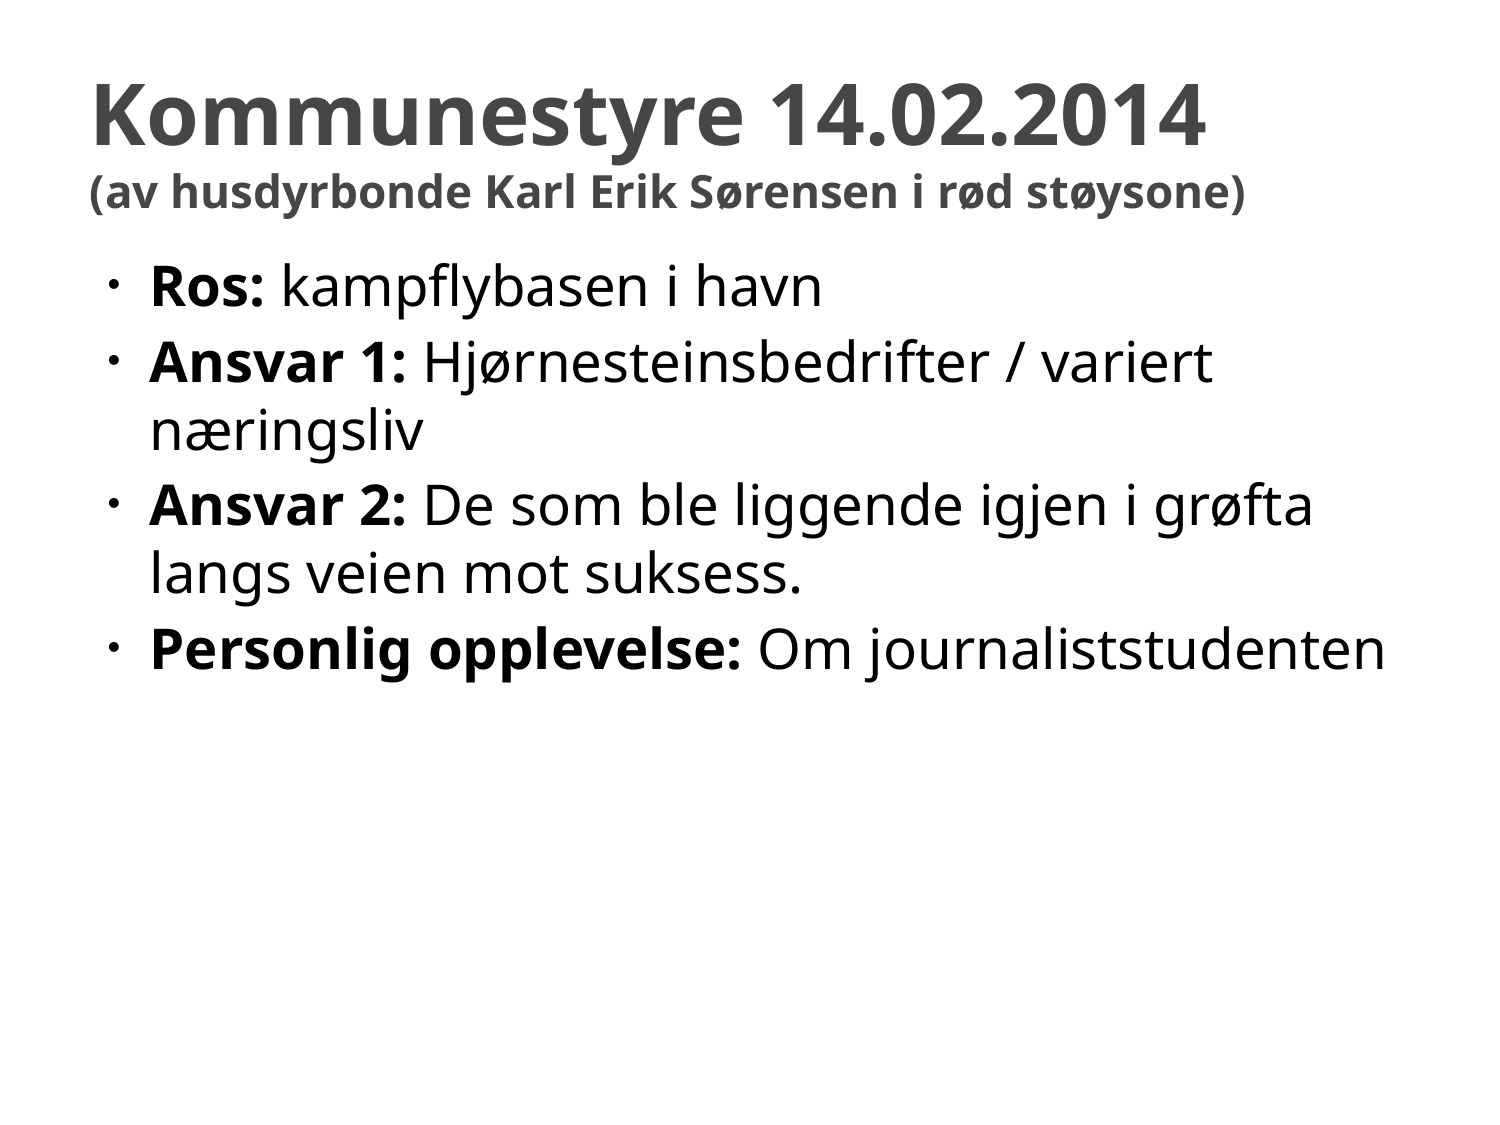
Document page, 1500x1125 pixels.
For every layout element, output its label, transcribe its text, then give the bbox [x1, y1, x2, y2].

title Kommunestyre 14.02.2014 (av husdyrbonde Karl Erik Sørensen i rød støysone) [75, 45, 1425, 233]
list Ros: kampflybasen i havn Ansvar 1: Hjørnesteinsbedrifter / variert næringsliv Ansvar 2: De som ble liggende igjen i grøfta langs veien mot suksess. Personlig opplevelse: Om journaliststudenten [75, 243, 1425, 986]
